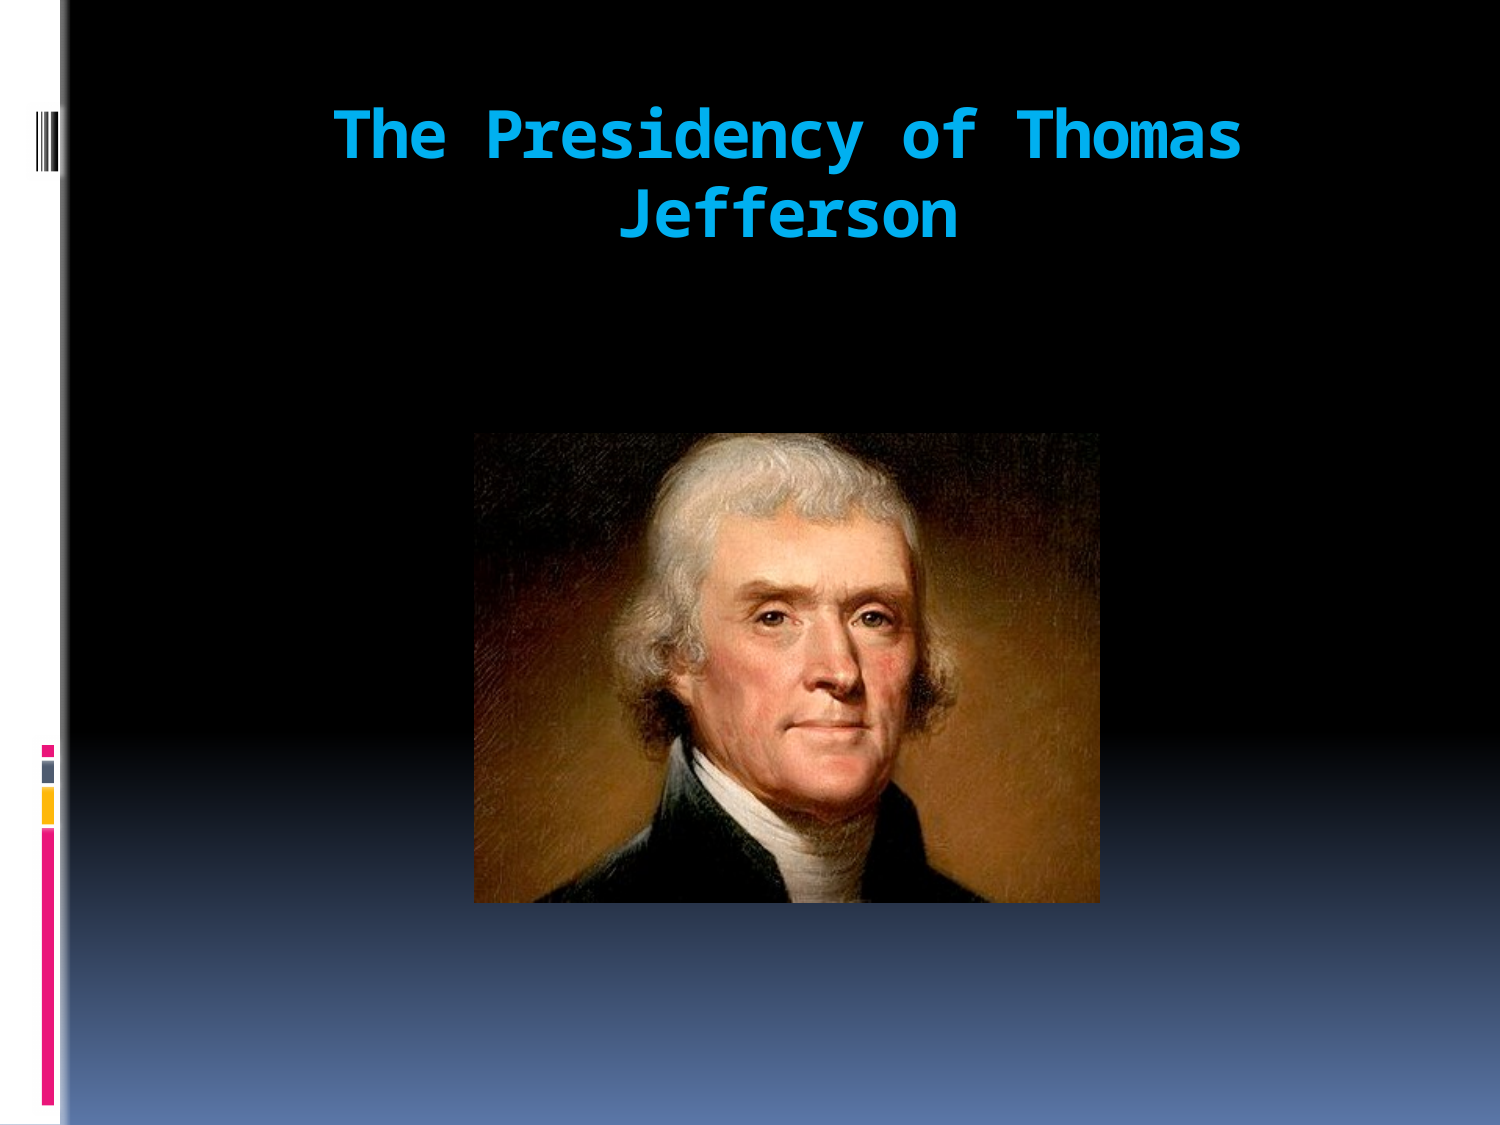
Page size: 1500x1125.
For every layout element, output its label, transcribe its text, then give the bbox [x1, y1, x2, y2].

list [474, 432, 1101, 903]
title The Presidency of Thomas Jefferson [150, 83, 1425, 234]
